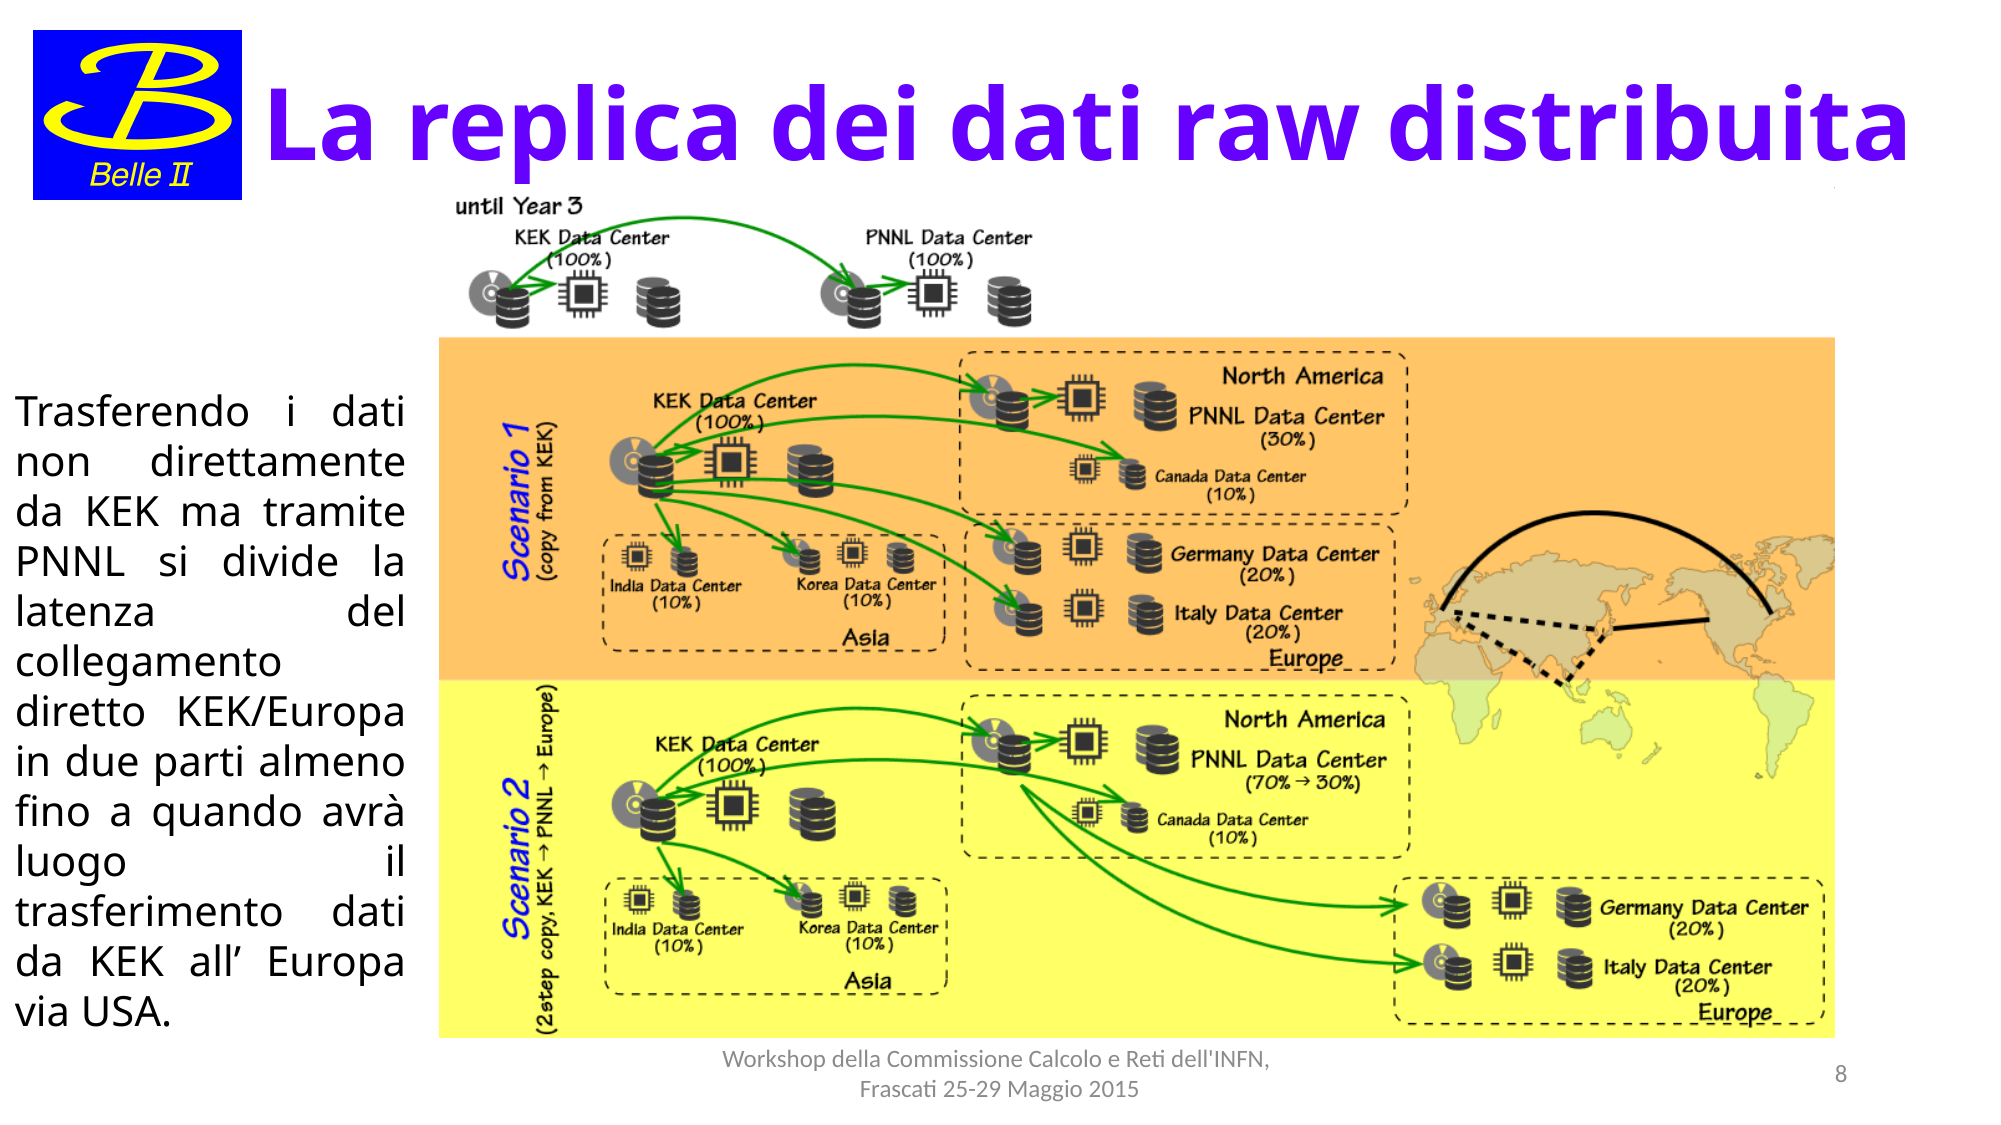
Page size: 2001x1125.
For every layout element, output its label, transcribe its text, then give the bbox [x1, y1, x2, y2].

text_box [435, 150, 1835, 1038]
footer Workshop della Commissione Calcolo e Reti dell'INFN, Frascati 25-29 Maggio 2015 [662, 1042, 1338, 1103]
picture [33, 30, 197, 200]
text_box Trasferendo i dati non direttamente da KEK ma tramite PNNL si divide la latenza del collegamento diretto KEK/Europa in due parti almeno fino a quando avrà luogo il trasferimento dati da KEK all’ Europa via USA. [0, 377, 421, 1043]
slide_number 8 [1412, 1042, 1863, 1103]
title La replica dei dati raw distribuita [197, 19, 1980, 237]
